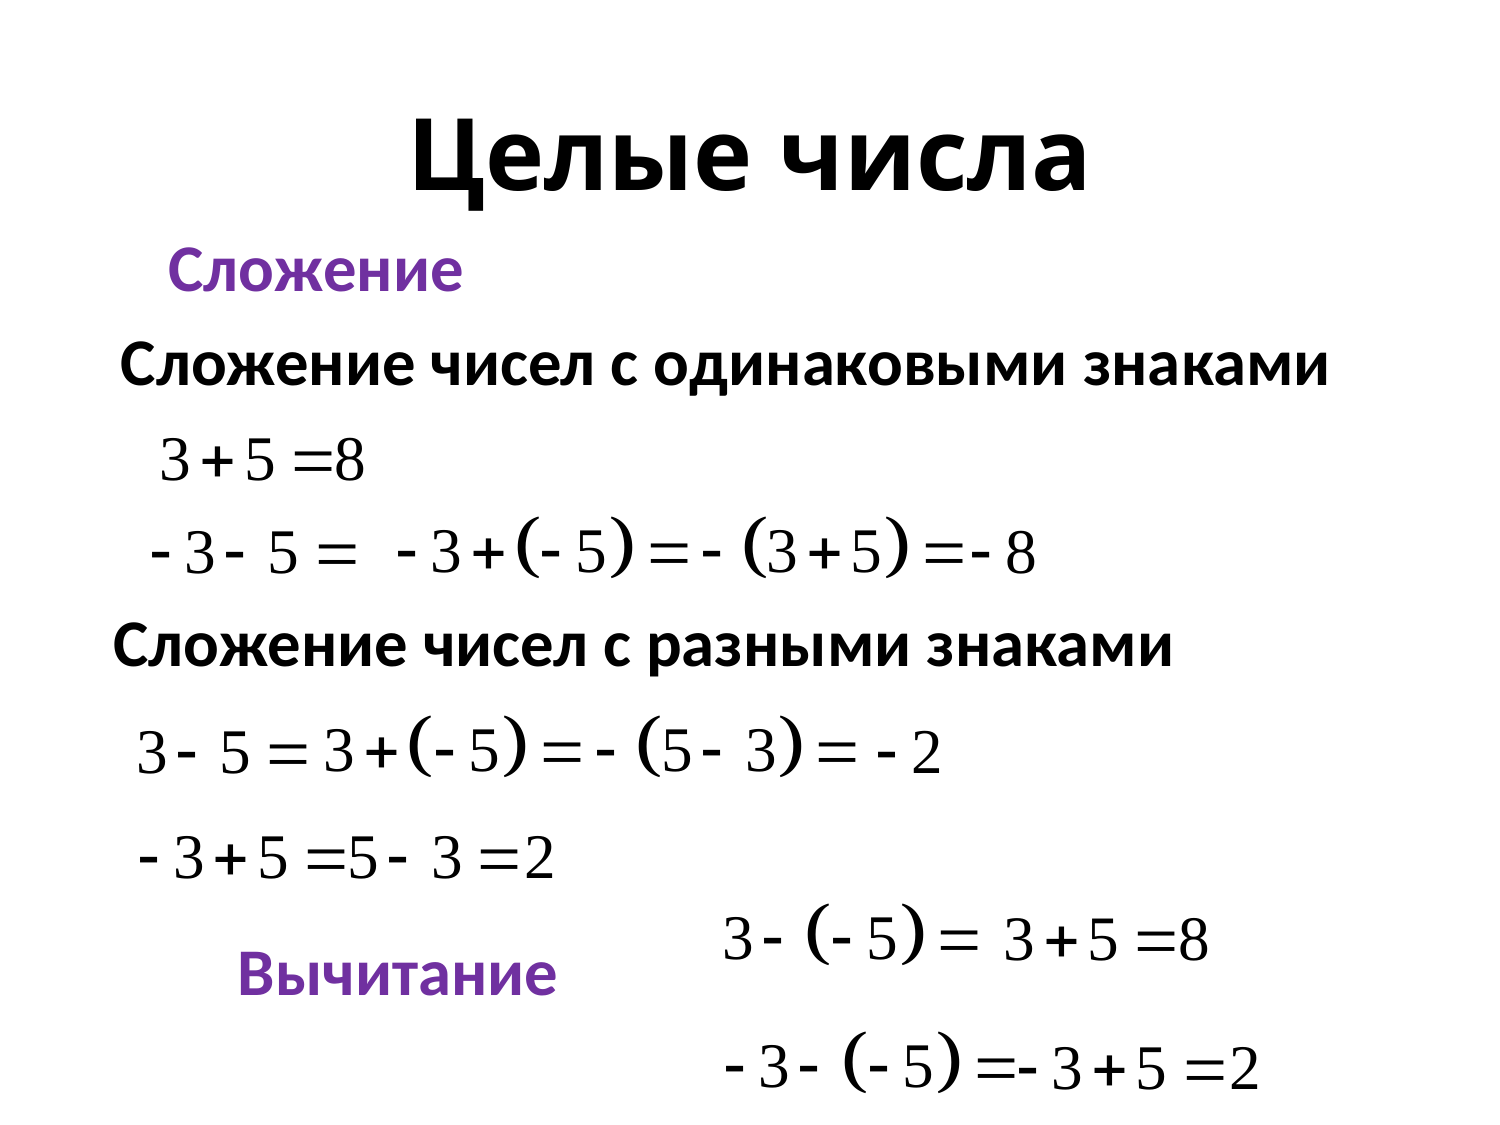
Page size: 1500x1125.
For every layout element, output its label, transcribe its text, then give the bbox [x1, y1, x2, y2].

title Целые числа [75, 43, 1425, 258]
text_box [140, 515, 358, 591]
text_box Сложение чисел с разными знаками [0, 585, 1289, 695]
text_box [691, 503, 967, 611]
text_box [714, 890, 979, 997]
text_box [152, 421, 375, 497]
text_box Вычитание [163, 914, 633, 1023]
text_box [128, 820, 336, 895]
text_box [1007, 1031, 1272, 1106]
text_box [585, 702, 861, 810]
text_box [995, 902, 1218, 977]
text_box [960, 515, 1046, 591]
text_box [128, 714, 309, 790]
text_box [866, 714, 952, 785]
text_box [339, 820, 567, 895]
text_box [714, 1018, 1016, 1125]
text_box Сложение [105, 210, 528, 304]
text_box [316, 702, 584, 810]
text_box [386, 503, 690, 611]
text_box Сложение чисел с одинаковыми знаками [81, 304, 1371, 414]
